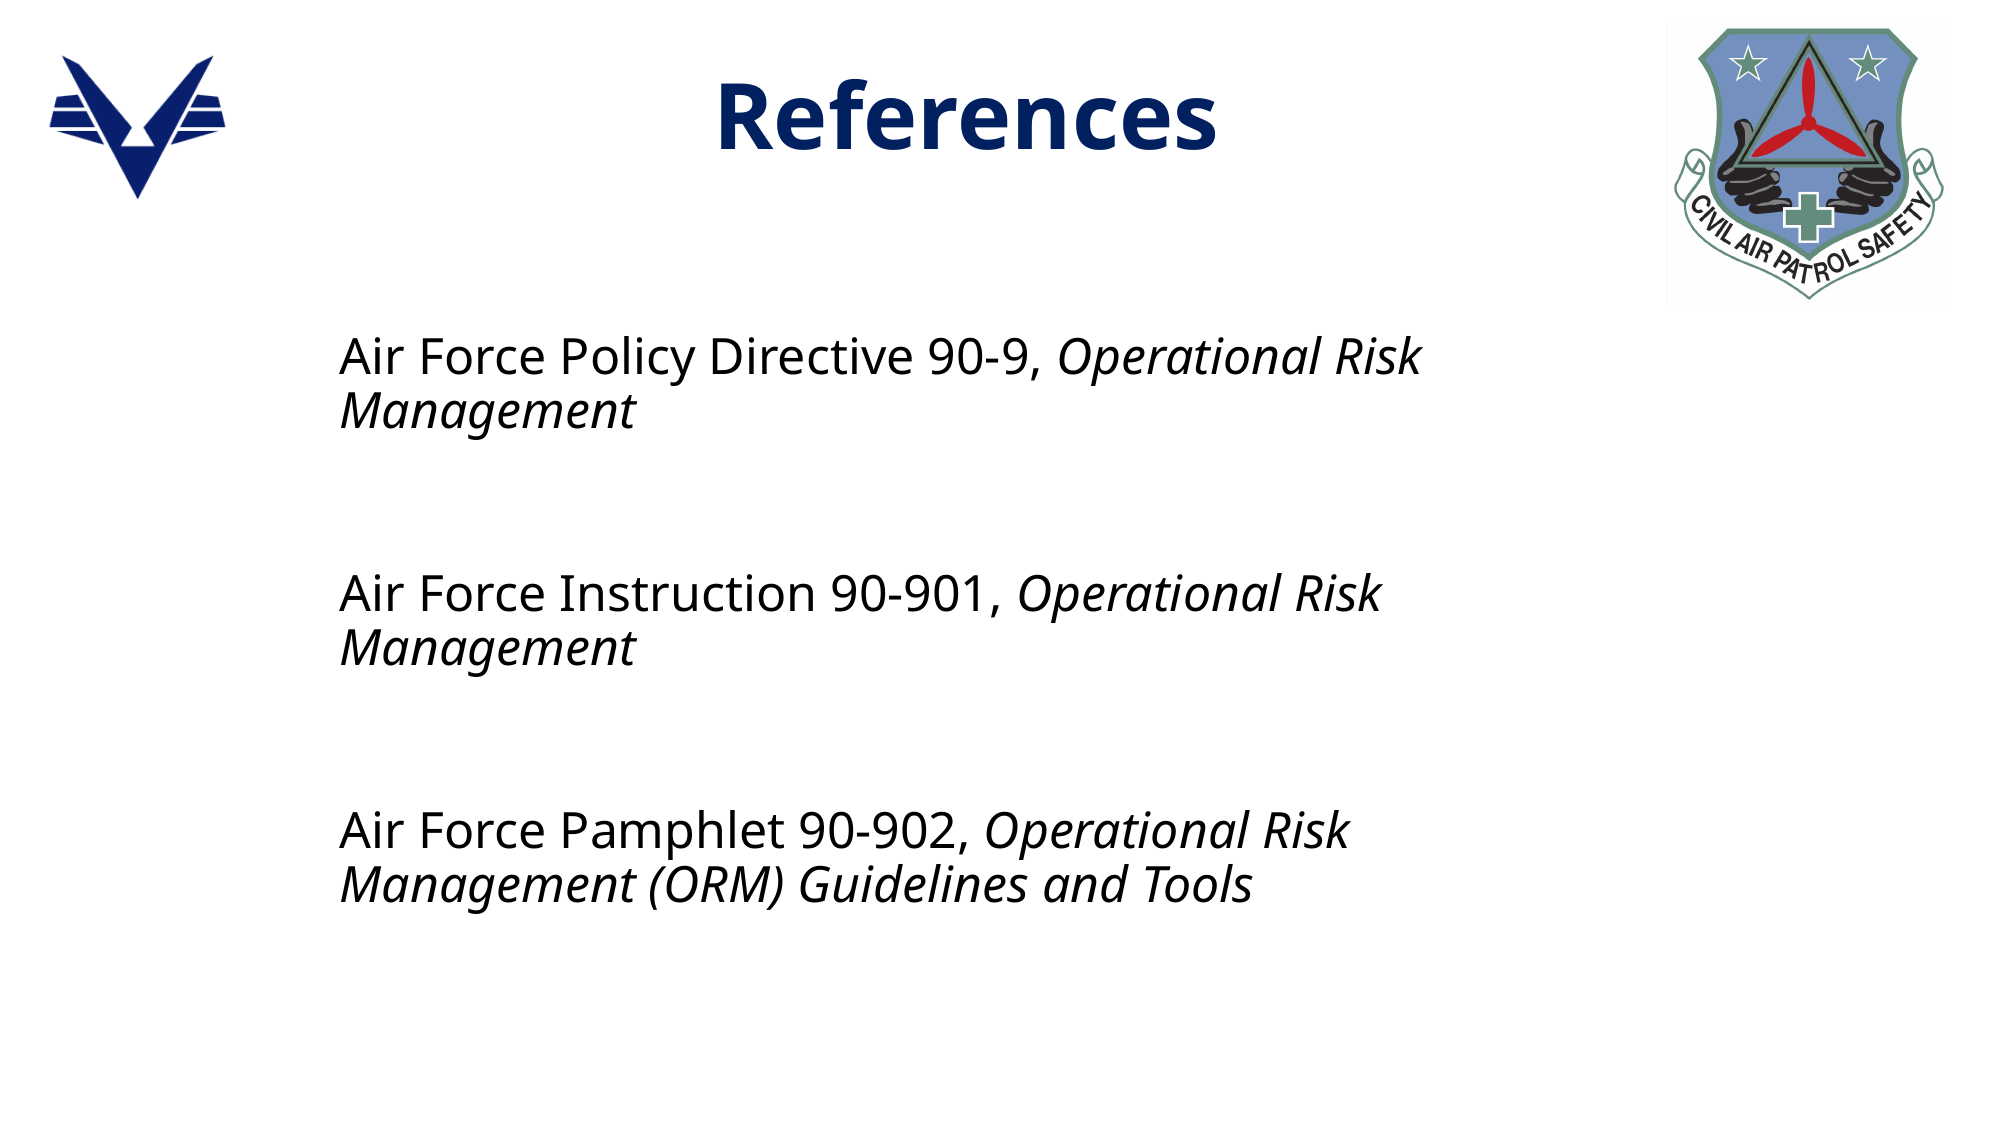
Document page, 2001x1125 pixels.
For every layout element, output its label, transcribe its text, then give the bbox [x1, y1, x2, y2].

text_box References [265, 62, 1666, 245]
picture [41, 43, 234, 207]
list Air Force Policy Directive 90-9, Operational Risk Management Air Force Instruction 90-901, Operational Risk Management Air Force Pamphlet 90-902, Operational Risk Management (ORM) Guidelines and Tools [324, 323, 1675, 873]
picture [1666, 22, 1951, 306]
